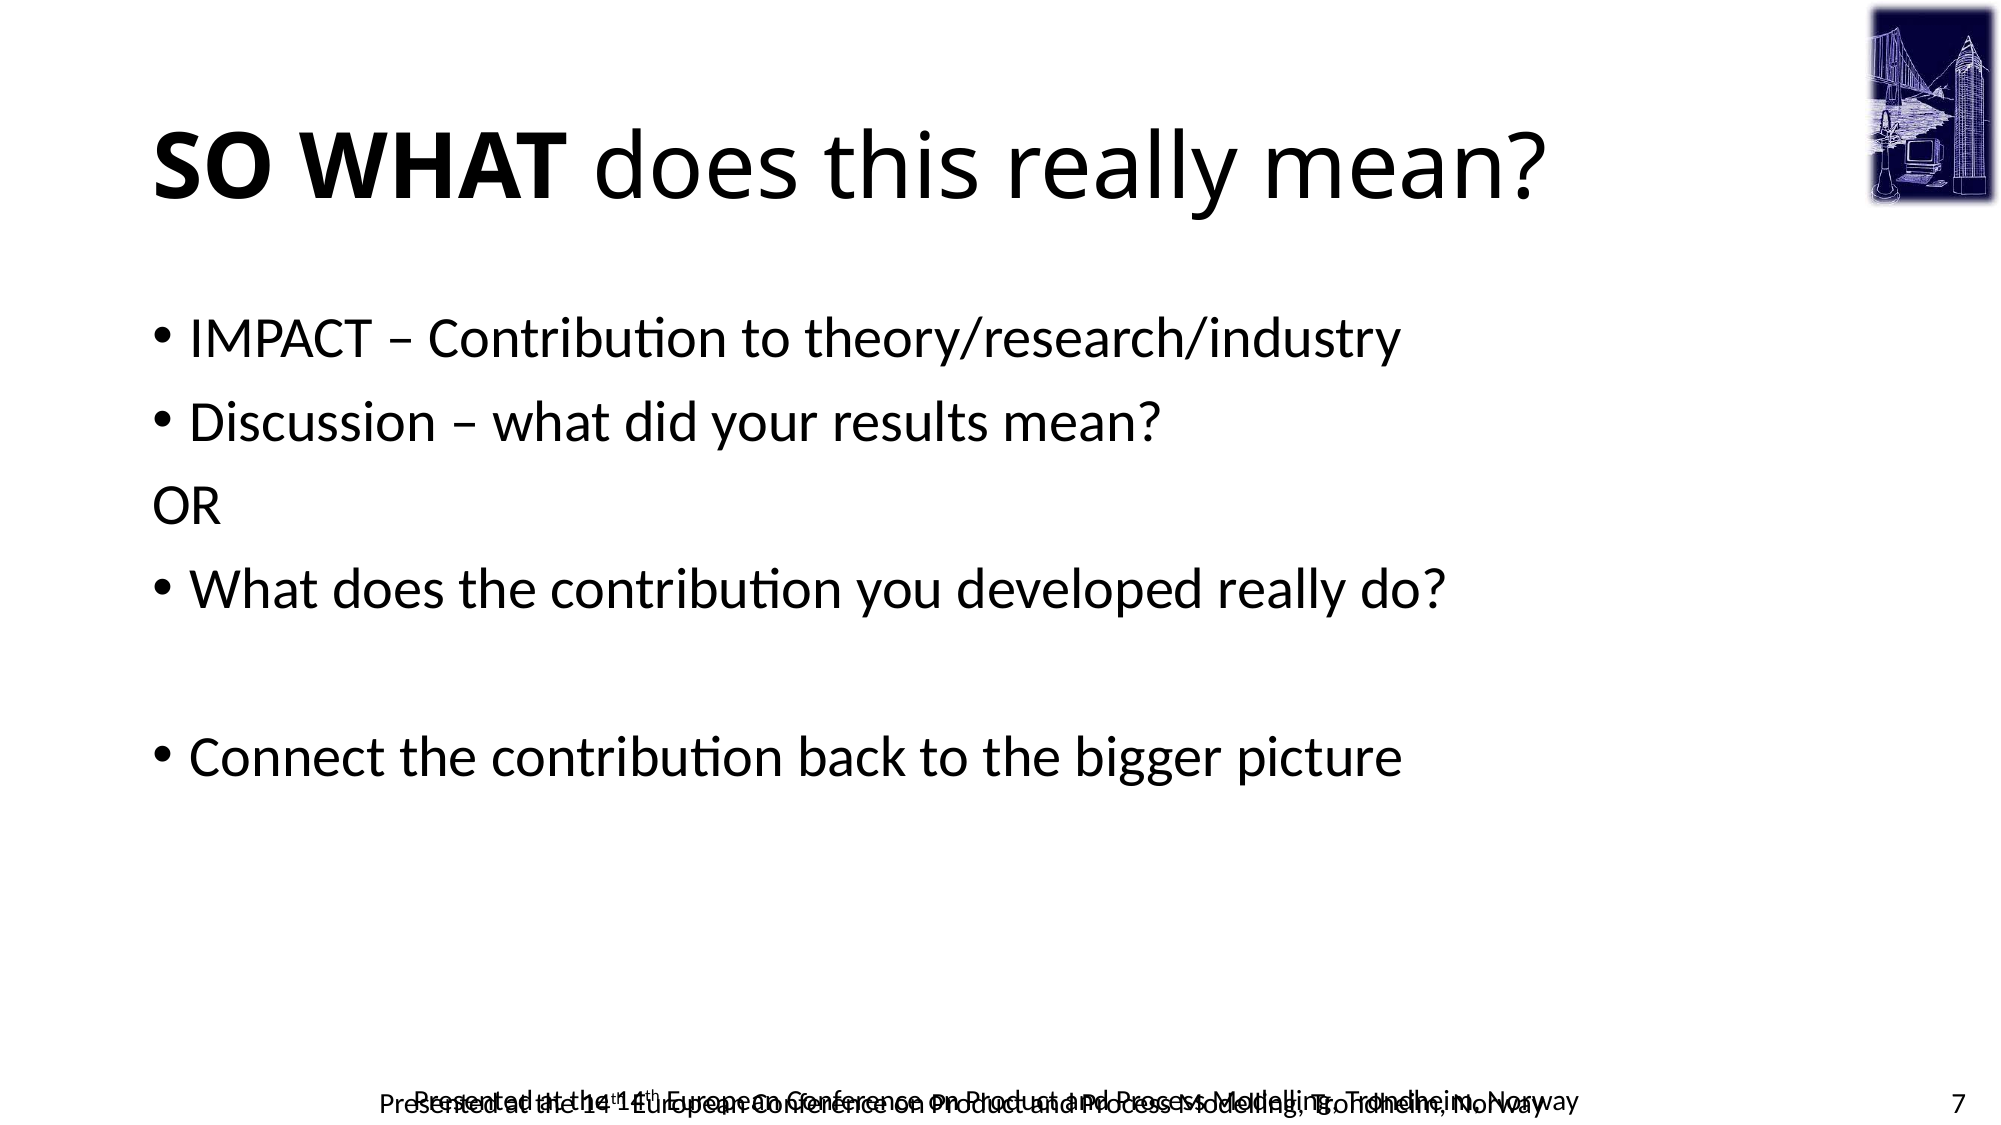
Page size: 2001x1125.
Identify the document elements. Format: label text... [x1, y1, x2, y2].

picture [1865, 1, 2000, 208]
title SO WHAT does this really mean? [137, 59, 1863, 278]
text_box Presented at the 14th European Conference on Product and Process Modelling, Trondheim, Norway [0, 1073, 2000, 1124]
list IMPACT – Contribution to theory/research/industry Discussion – what did your results mean? OR What does the contribution you developed really do? Connect the contribution back to the bigger picture [137, 299, 1863, 1014]
